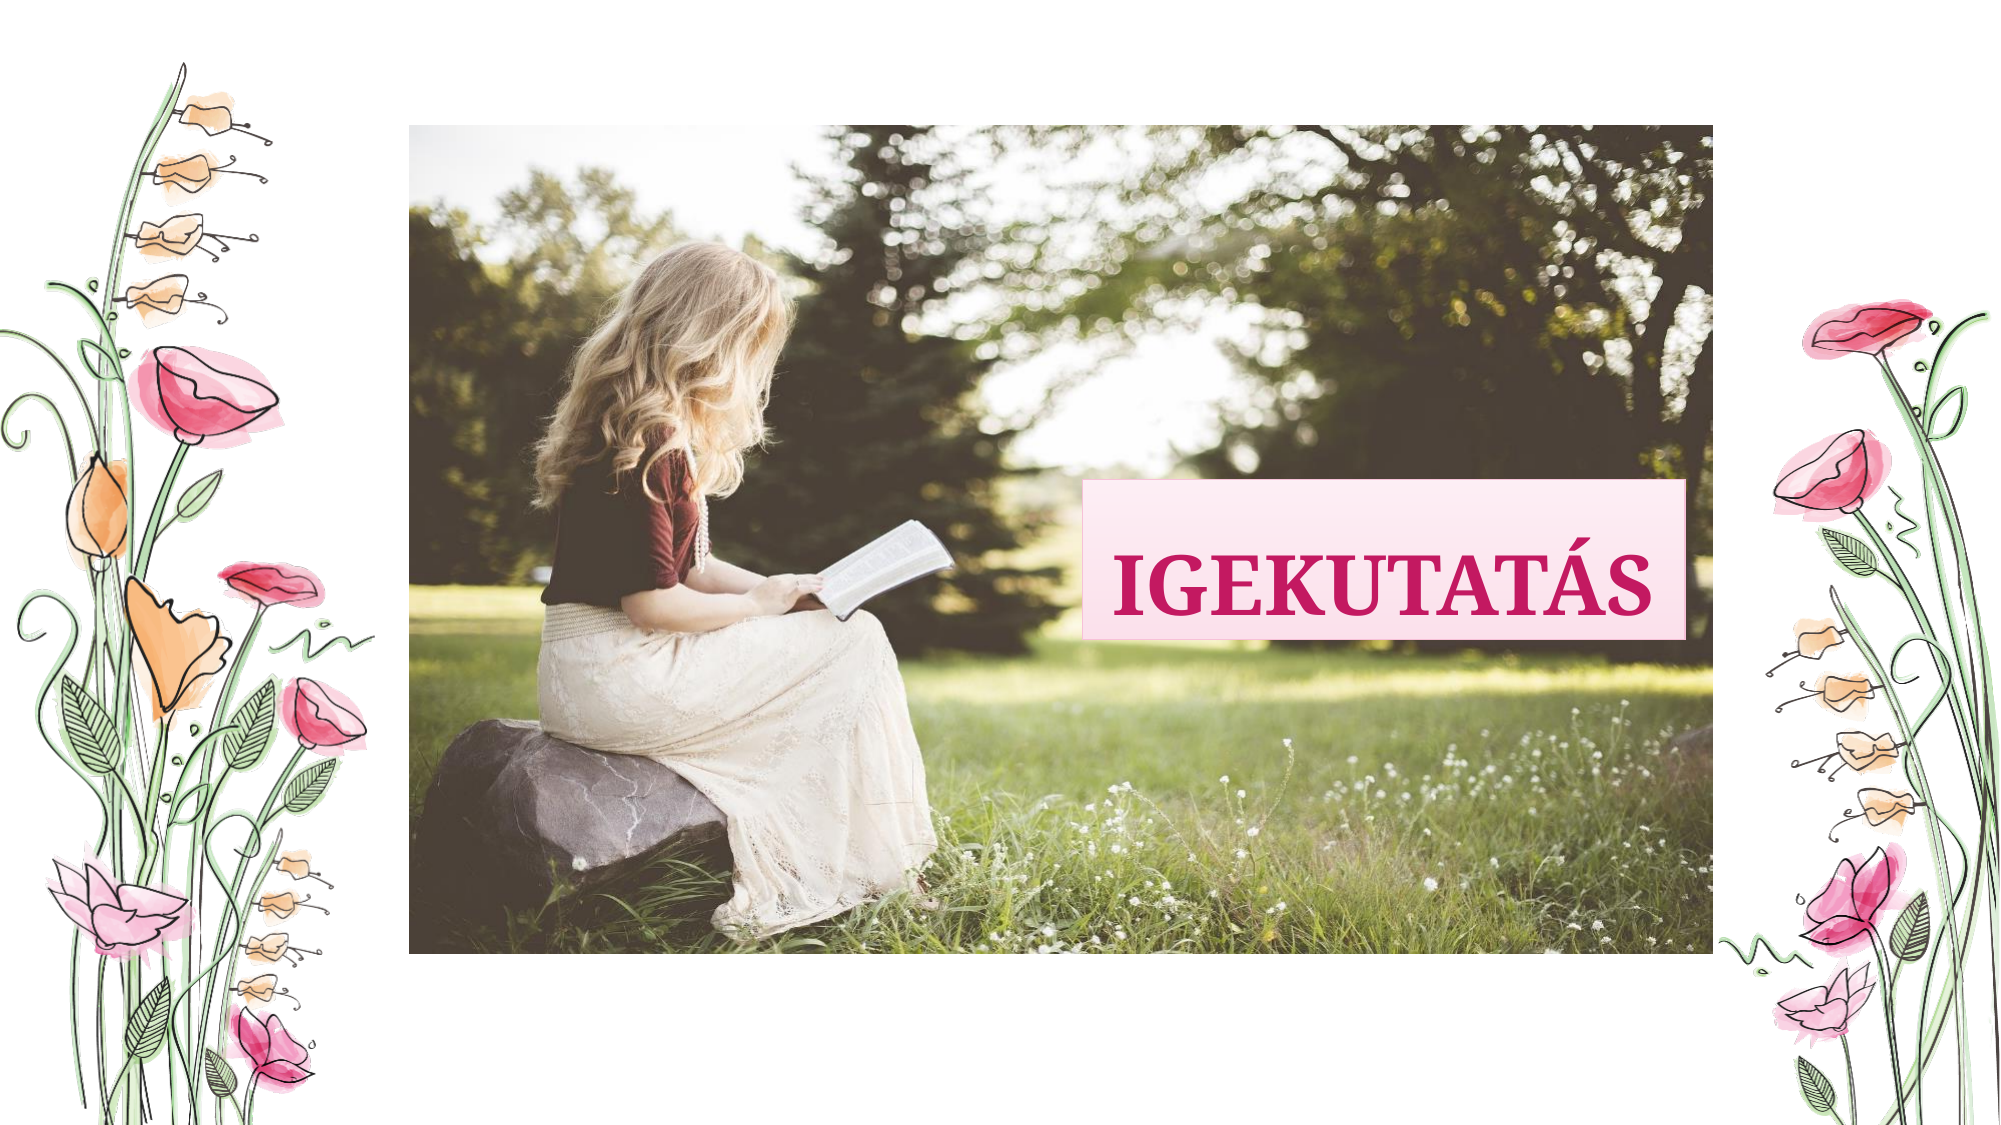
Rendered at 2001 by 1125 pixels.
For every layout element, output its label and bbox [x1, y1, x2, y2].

picture [0, 62, 375, 1125]
picture [409, 125, 2000, 1125]
